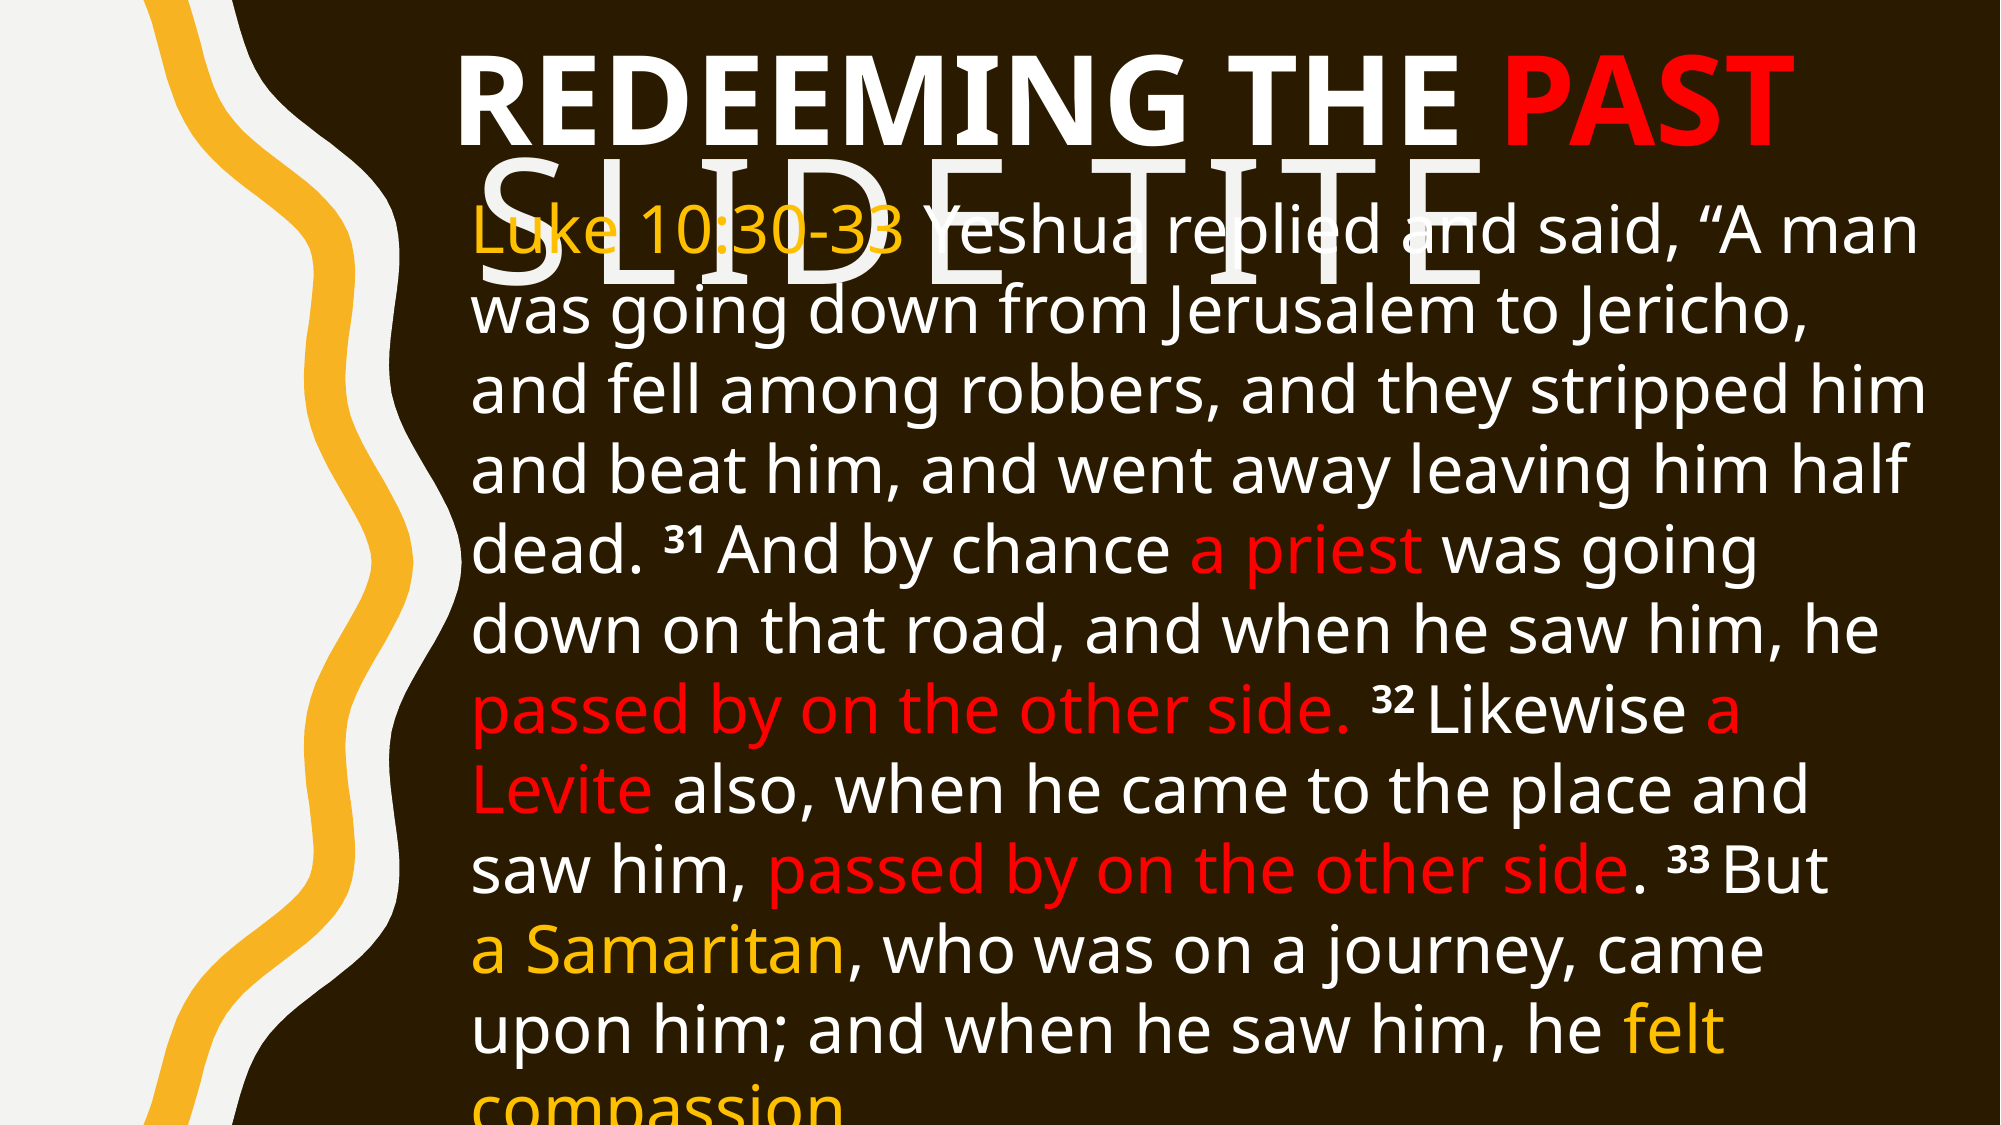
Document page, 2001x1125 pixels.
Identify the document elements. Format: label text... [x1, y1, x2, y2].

text_box Luke 10:30-33 Yeshua replied and said, “A man was going down from Jerusalem to Jericho, and fell among robbers, and they stripped him and beat him, and went away leaving him half dead. 31 And by chance a priest was going down on that road, and when he saw him, he passed by on the other side. 32 Likewise a Levite also, when he came to the place and saw him, passed by on the other side. 33 But a Samaritan, who was on a journey, came upon him; and when he saw him, he felt compassion. [455, 179, 1957, 1125]
text_box REDEEMING THE PAST [291, 13, 1957, 178]
